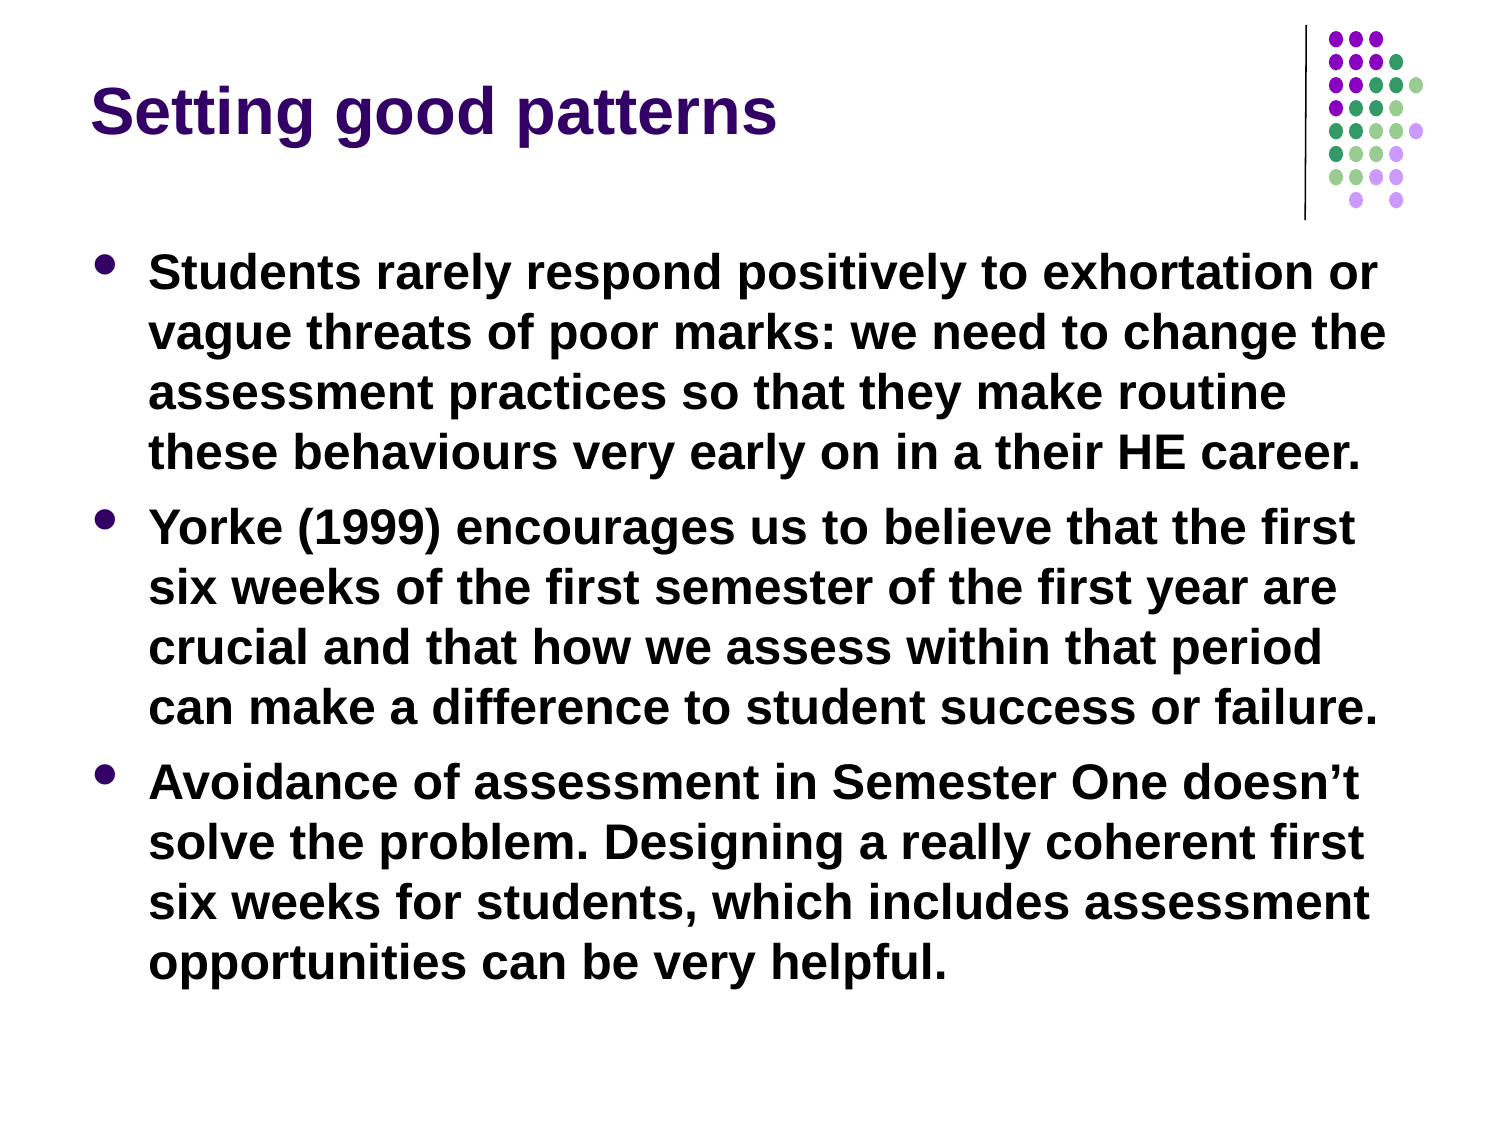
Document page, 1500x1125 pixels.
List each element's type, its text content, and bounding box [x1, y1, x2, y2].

title Setting good patterns [74, 19, 1313, 197]
list Students rarely respond positively to exhortation or vague threats of poor marks: we need to change the assessment practices so that they make routine these behaviours very early on in a their HE career. Yorke (1999) encourages us to believe that the first six weeks of the first semester of the first year are crucial and that how we assess within that period can make a difference to student success or failure. Avoidance of assessment in Semester One doesn’t solve the problem. Designing a really coherent first six weeks for students, which includes assessment opportunities can be very helpful. [76, 231, 1428, 1018]
